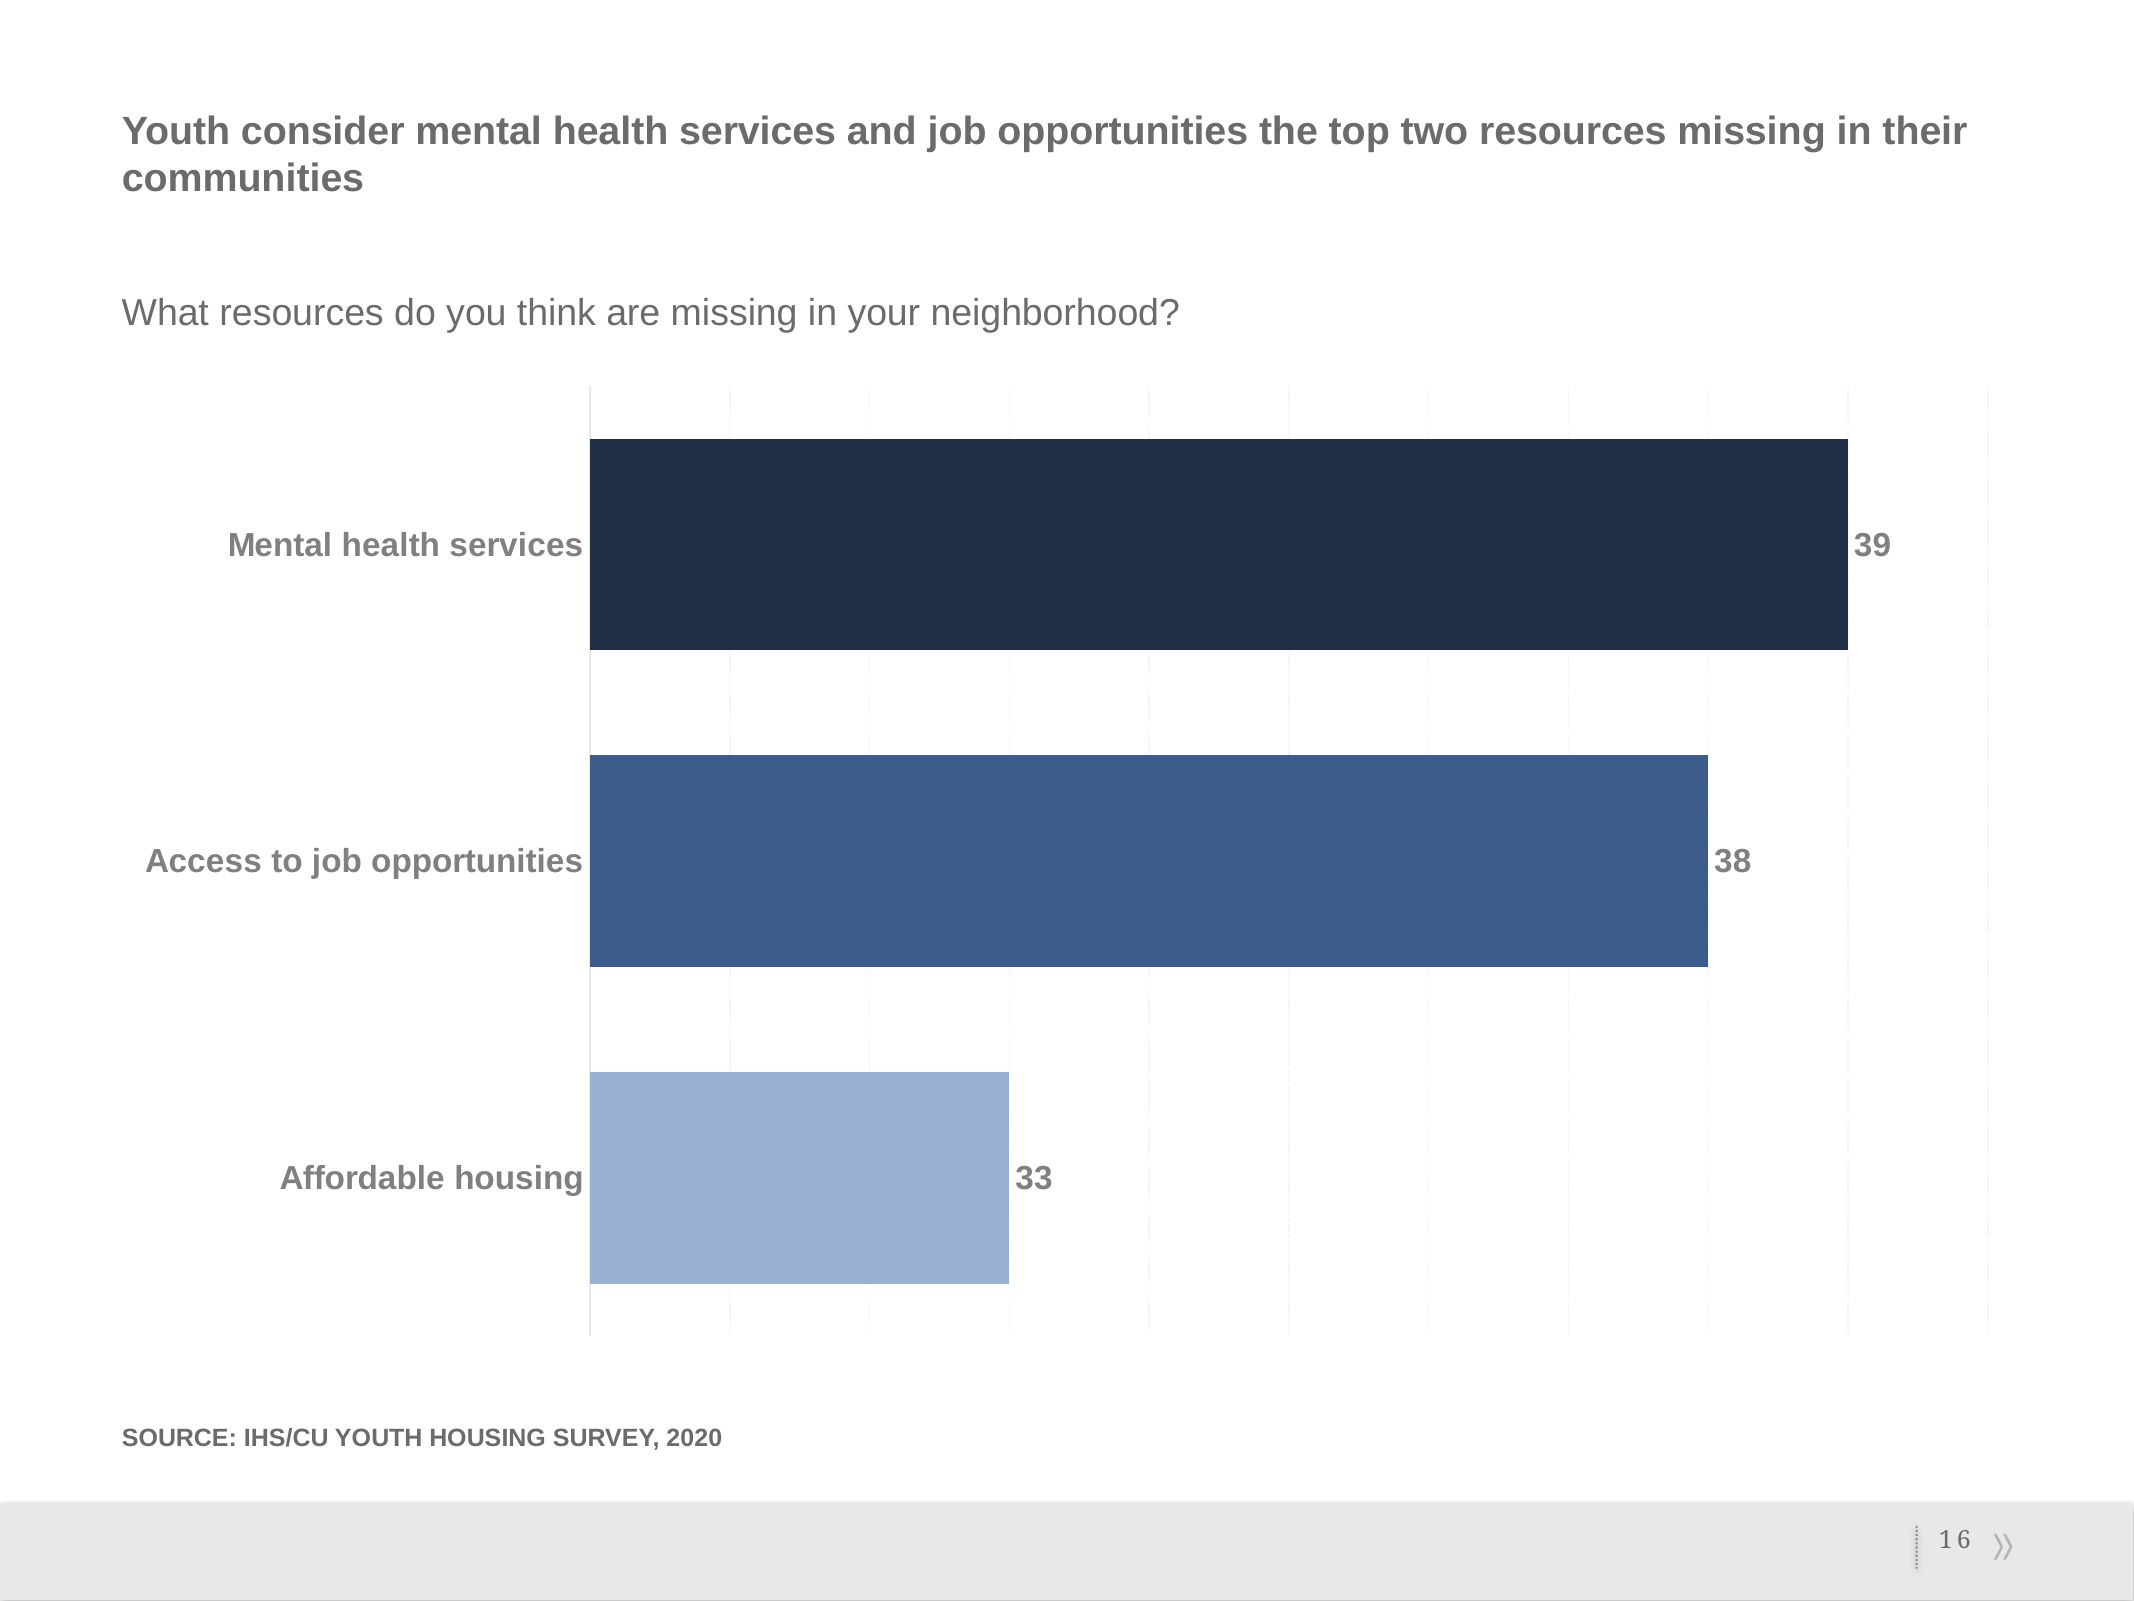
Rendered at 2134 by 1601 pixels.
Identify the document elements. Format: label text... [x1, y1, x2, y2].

chart [106, 365, 2027, 1357]
subtitle What resources do you think are missing in your neighborhood? [106, 280, 2027, 365]
list Source: IHS/CU youth Housing Survey, 2020 [106, 1413, 2134, 1504]
title Youth consider mental health services and job opportunities the top two resources missing in their communities [106, 97, 2027, 208]
slide_number 16 [1927, 1504, 1982, 1558]
picture [1994, 1534, 2012, 1559]
